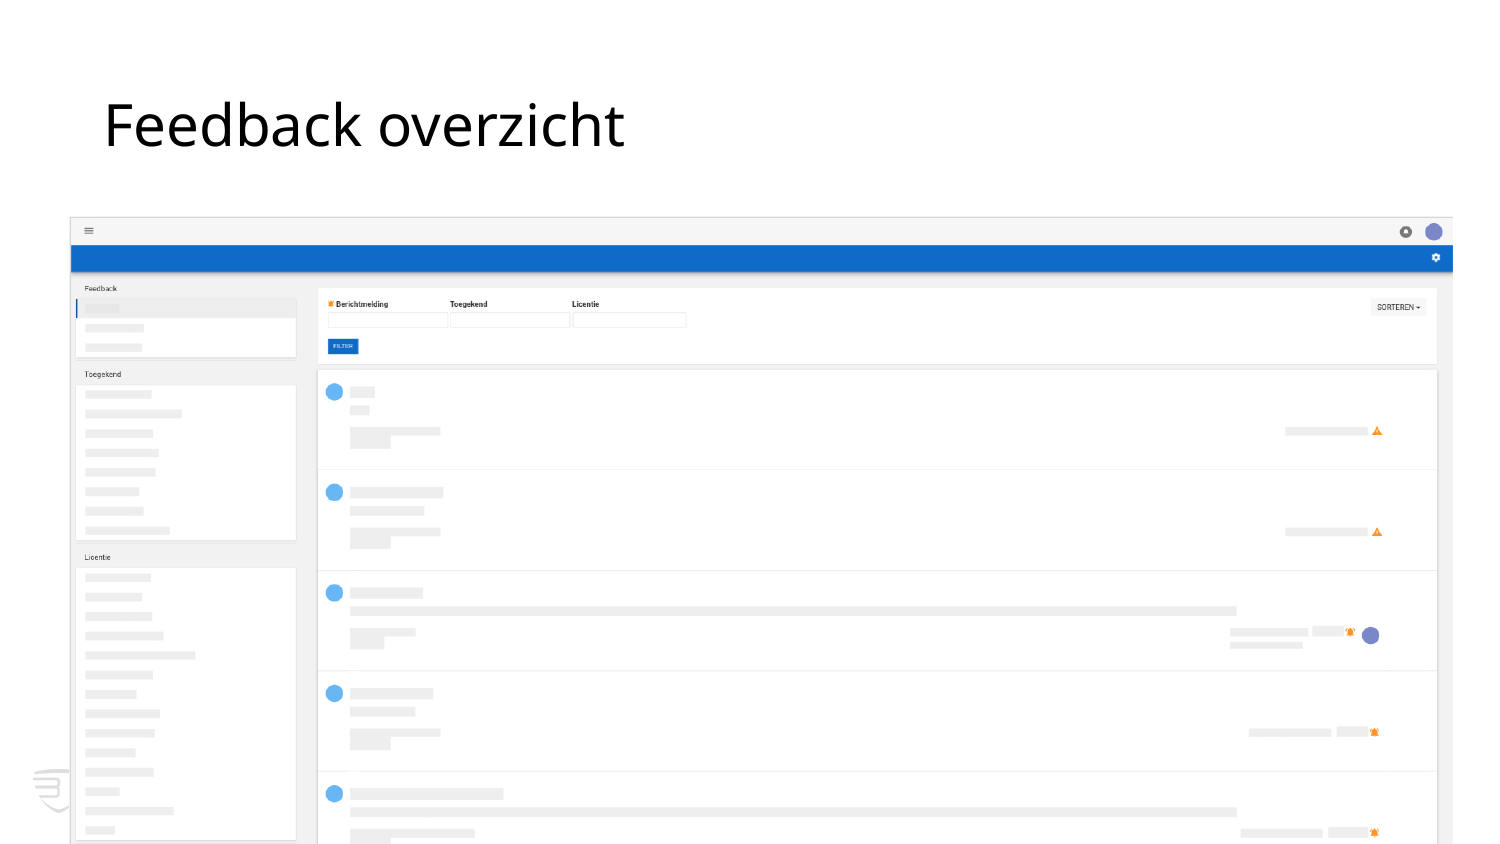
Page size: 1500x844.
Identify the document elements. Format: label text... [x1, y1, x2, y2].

picture [32, 215, 1453, 844]
title Feedback overzicht [88, 72, 1407, 167]
